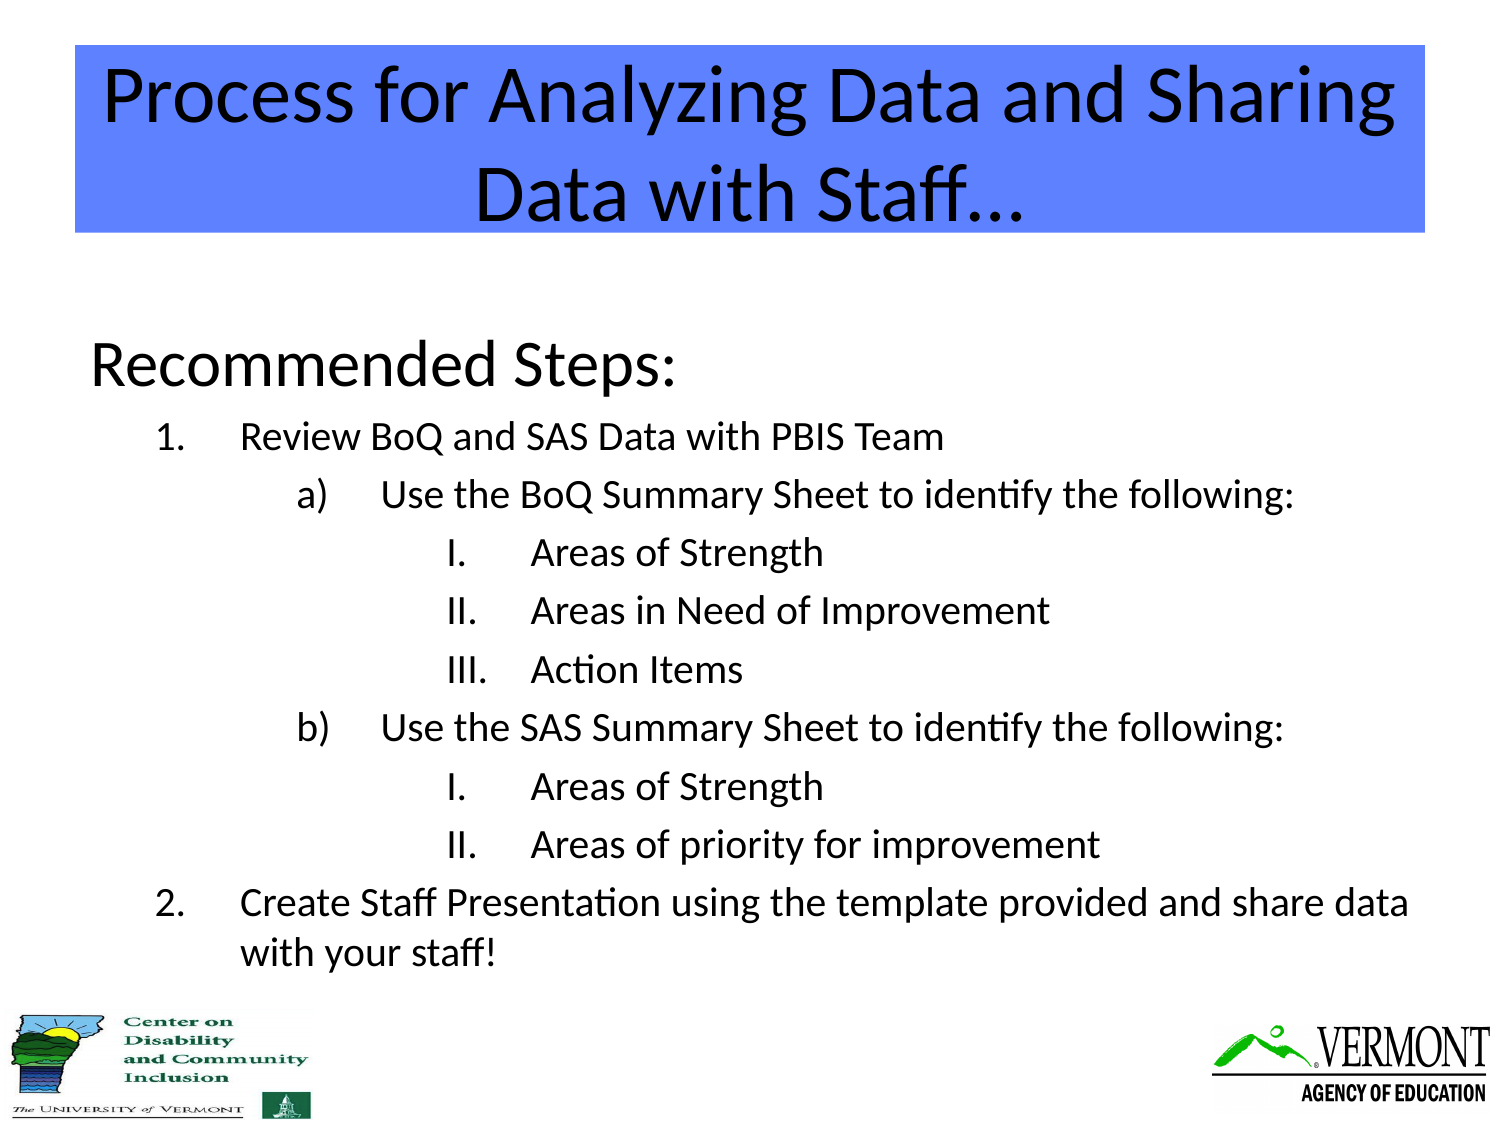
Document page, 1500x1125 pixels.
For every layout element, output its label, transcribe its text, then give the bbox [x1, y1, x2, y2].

list Recommended Steps: Review BoQ and SAS Data with PBIS Team Use the BoQ Summary Sheet to identify the following: Areas of Strength Areas in Need of Improvement Action Items Use the SAS Summary Sheet to identify the following: Areas of Strength Areas of priority for improvement Create Staff Presentation using the template provided and share data with your staff! [75, 232, 1425, 975]
title Process for Analyzing Data and Sharing Data with Staff… [75, 45, 1425, 232]
picture [4, 1009, 313, 1120]
picture [1212, 1025, 1490, 1114]
